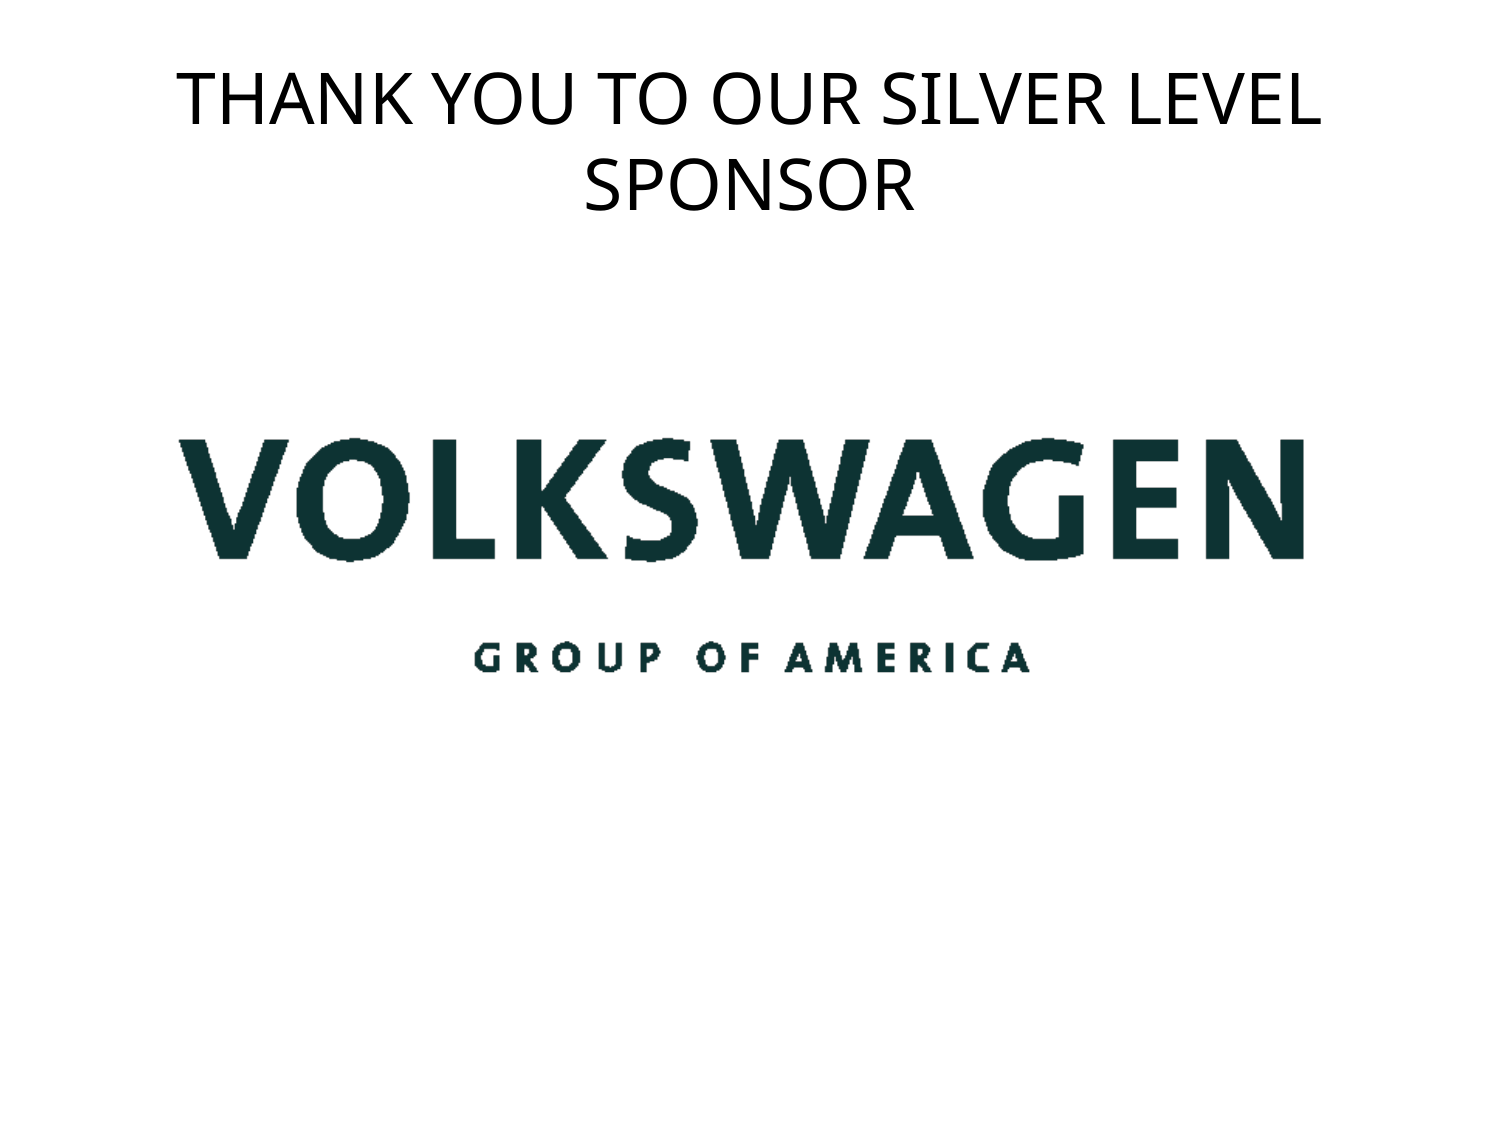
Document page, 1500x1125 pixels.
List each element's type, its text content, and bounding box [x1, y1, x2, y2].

title Thank You to our Silver Level Sponsor [50, 45, 1450, 233]
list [124, 412, 1369, 686]
